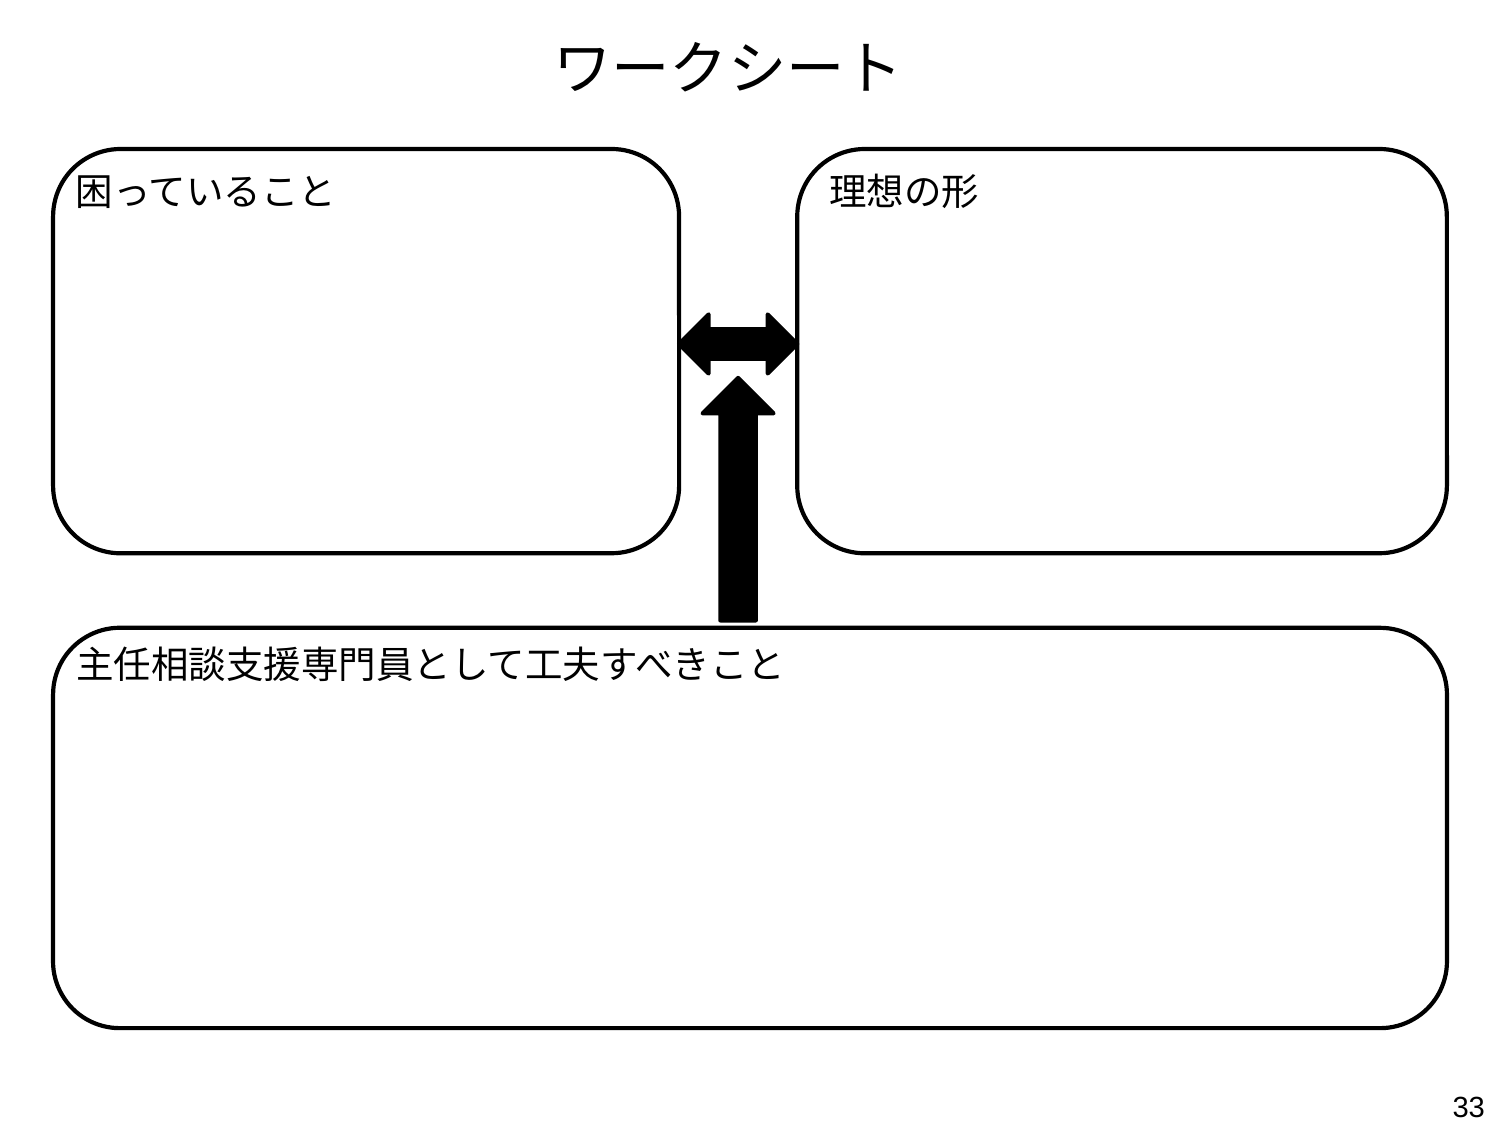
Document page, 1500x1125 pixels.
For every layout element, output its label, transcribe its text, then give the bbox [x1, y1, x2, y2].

text_box [50, 146, 682, 556]
text_box [795, 146, 1450, 556]
text_box [50, 625, 1450, 1031]
text_box 理想の形 [814, 160, 994, 221]
text_box [700, 375, 776, 623]
text_box 主任相談支援専門員として工夫すべきこと [61, 634, 801, 694]
text_box [676, 312, 800, 376]
title ワークシート [53, 30, 1404, 102]
slide_number 33 [1149, 1080, 1500, 1125]
text_box 困っていること [60, 160, 352, 221]
